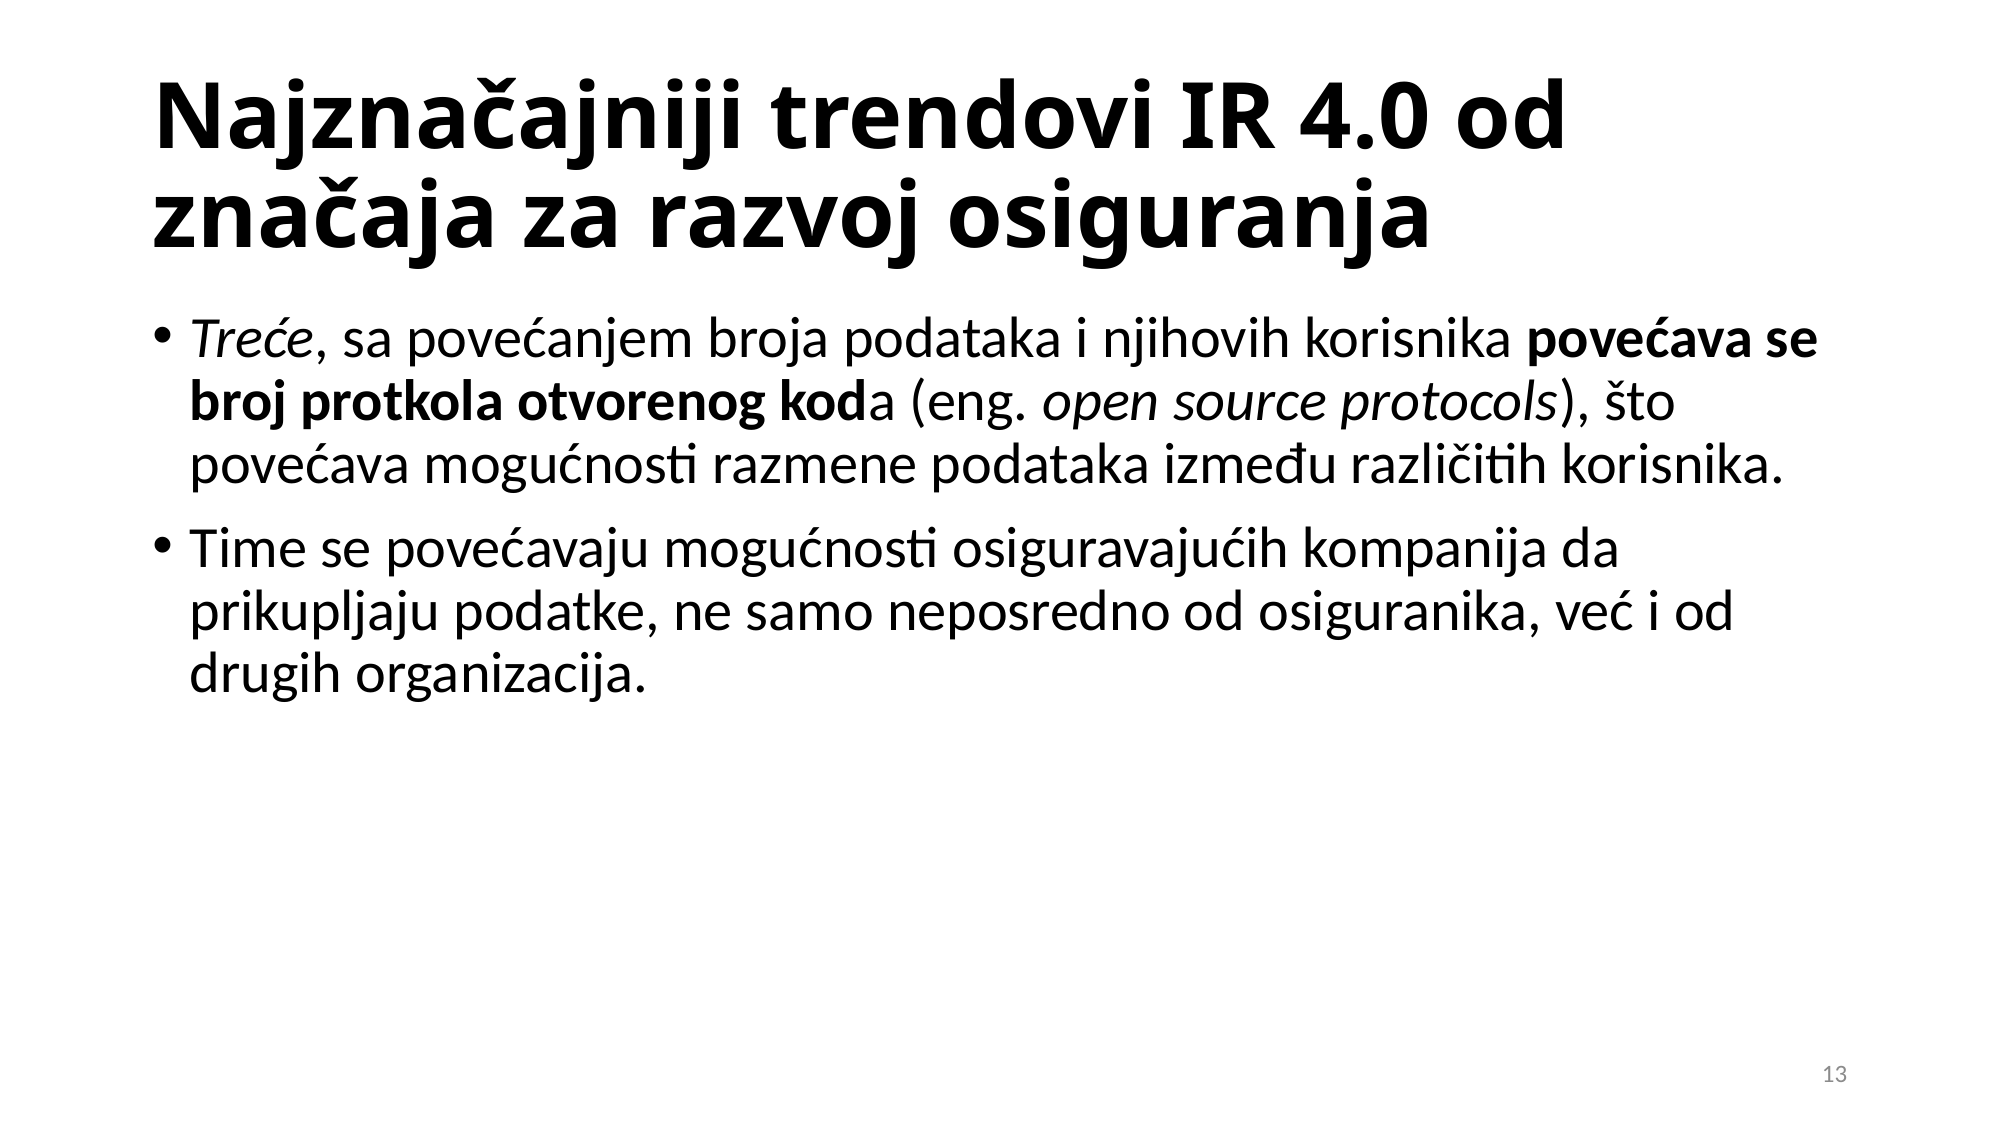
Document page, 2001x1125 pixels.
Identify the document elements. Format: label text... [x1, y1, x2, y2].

slide_number 13 [1412, 1042, 1863, 1103]
list Treće, sa povećanjem broja podataka i njihovih korisnika povećava se broj protkola otvorenog koda (eng. open source protocols), što povećava mogućnosti razmene podataka između različitih korisnika. Time se povećavaju mogućnosti osiguravajućih kompanija da prikupljaju podatke, ne samo neposredno od osiguranika, već i od drugih organizacija. [137, 299, 1863, 1014]
title Najznačajniji trendovi IR 4.0 od značaja za razvoj osiguranja [137, 59, 1863, 278]
